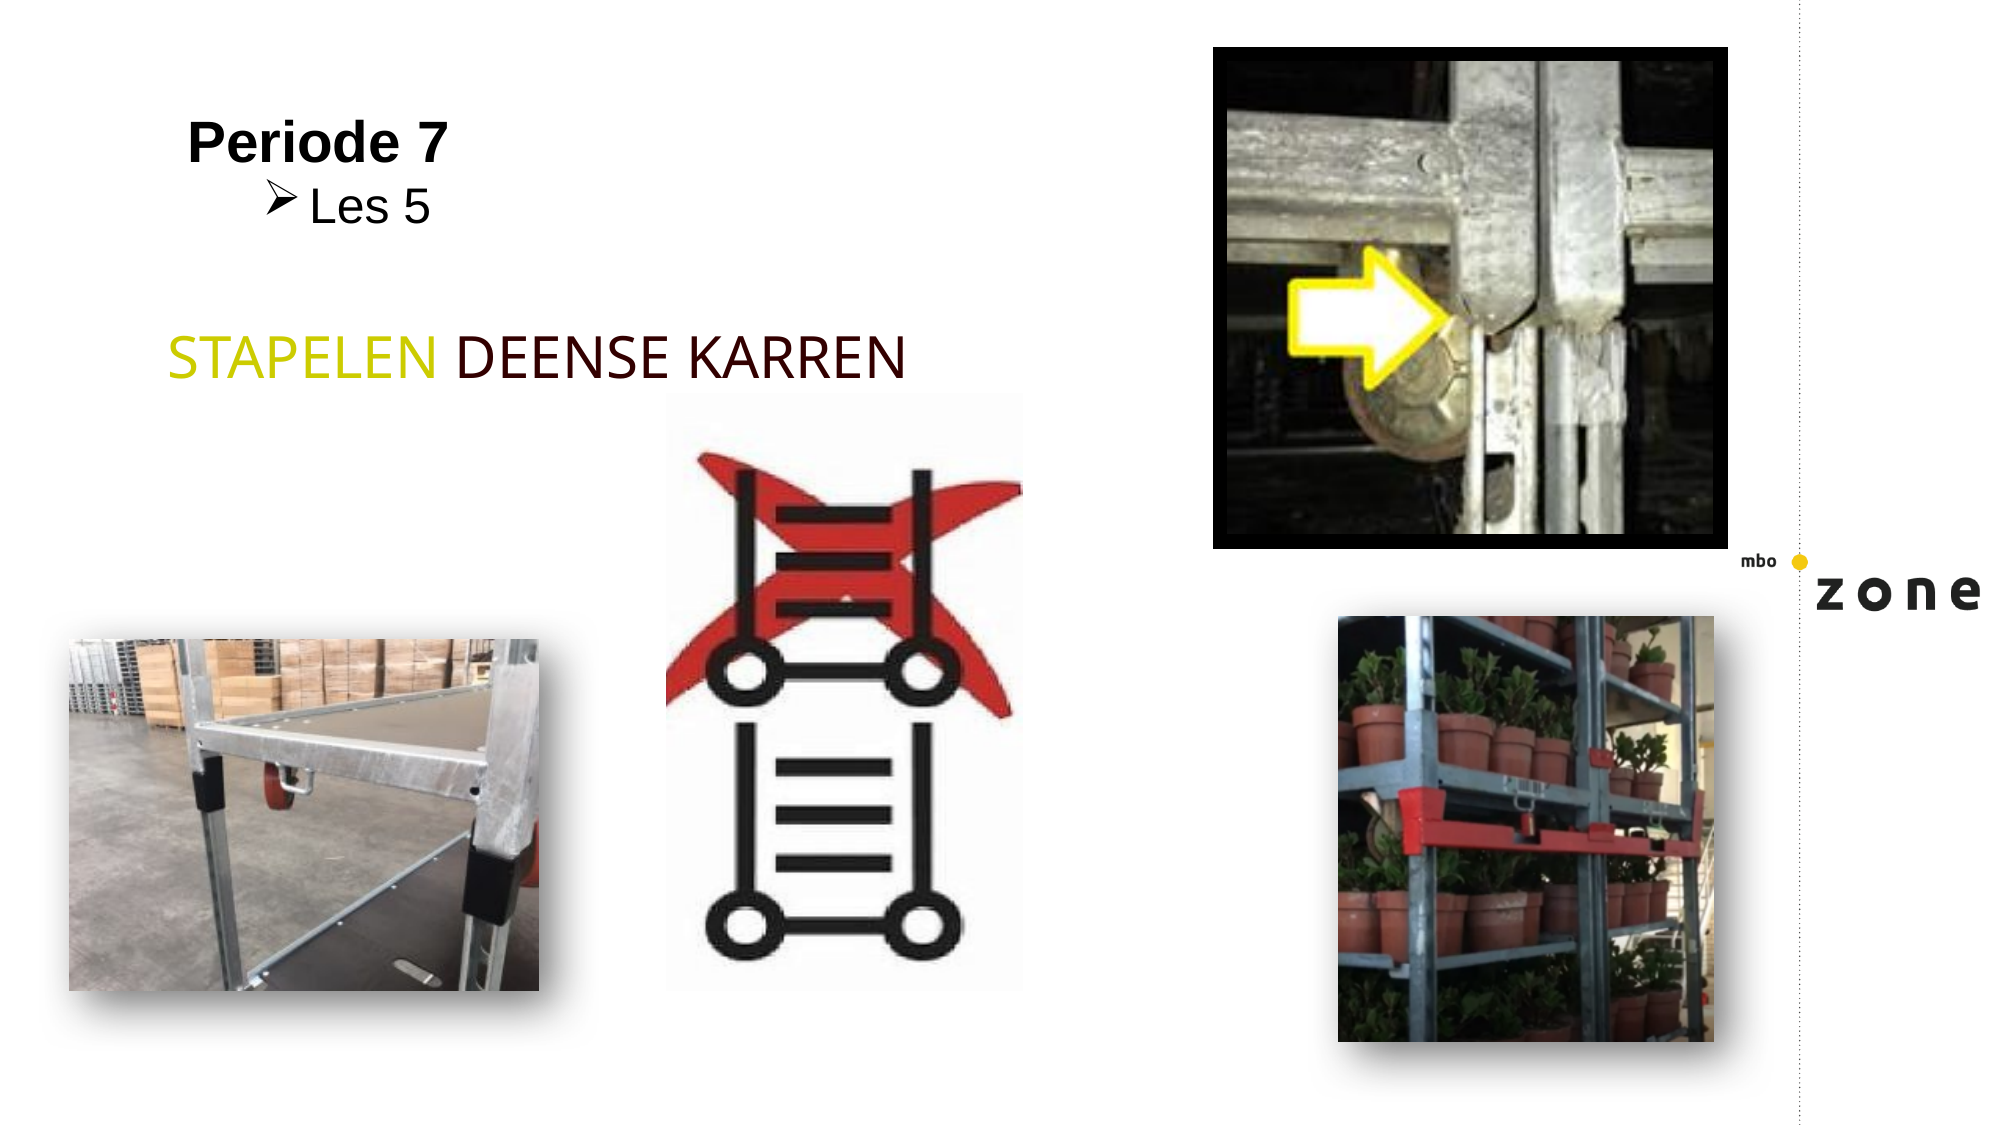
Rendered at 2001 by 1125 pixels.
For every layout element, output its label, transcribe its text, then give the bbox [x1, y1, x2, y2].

text_box Periode 7 Les 5 [172, 96, 498, 242]
picture [1338, 0, 2001, 1125]
text_box STAPELEN DEENSE KARREN [98, 312, 978, 398]
picture [69, 639, 539, 991]
picture [666, 393, 1023, 991]
picture [1227, 61, 1714, 535]
